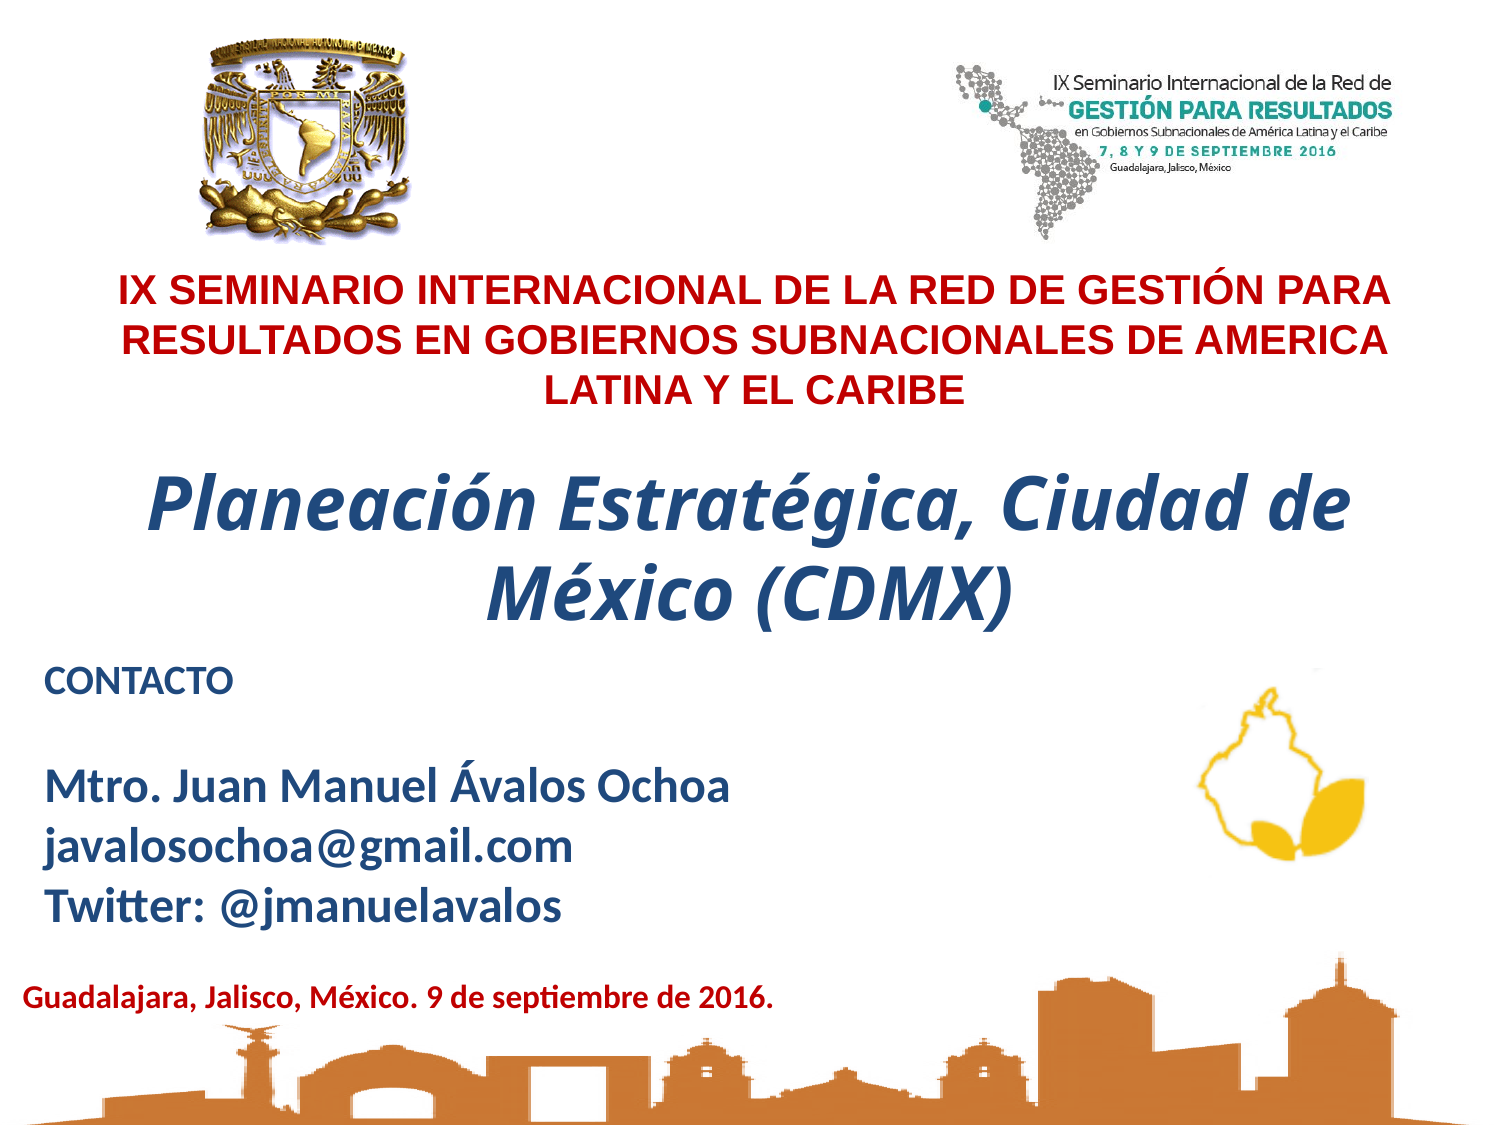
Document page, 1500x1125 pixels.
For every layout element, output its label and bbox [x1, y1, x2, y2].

text_box [0, 255, 1448, 1024]
picture [916, 34, 1448, 250]
picture [197, 38, 416, 246]
picture [0, 940, 1495, 1125]
